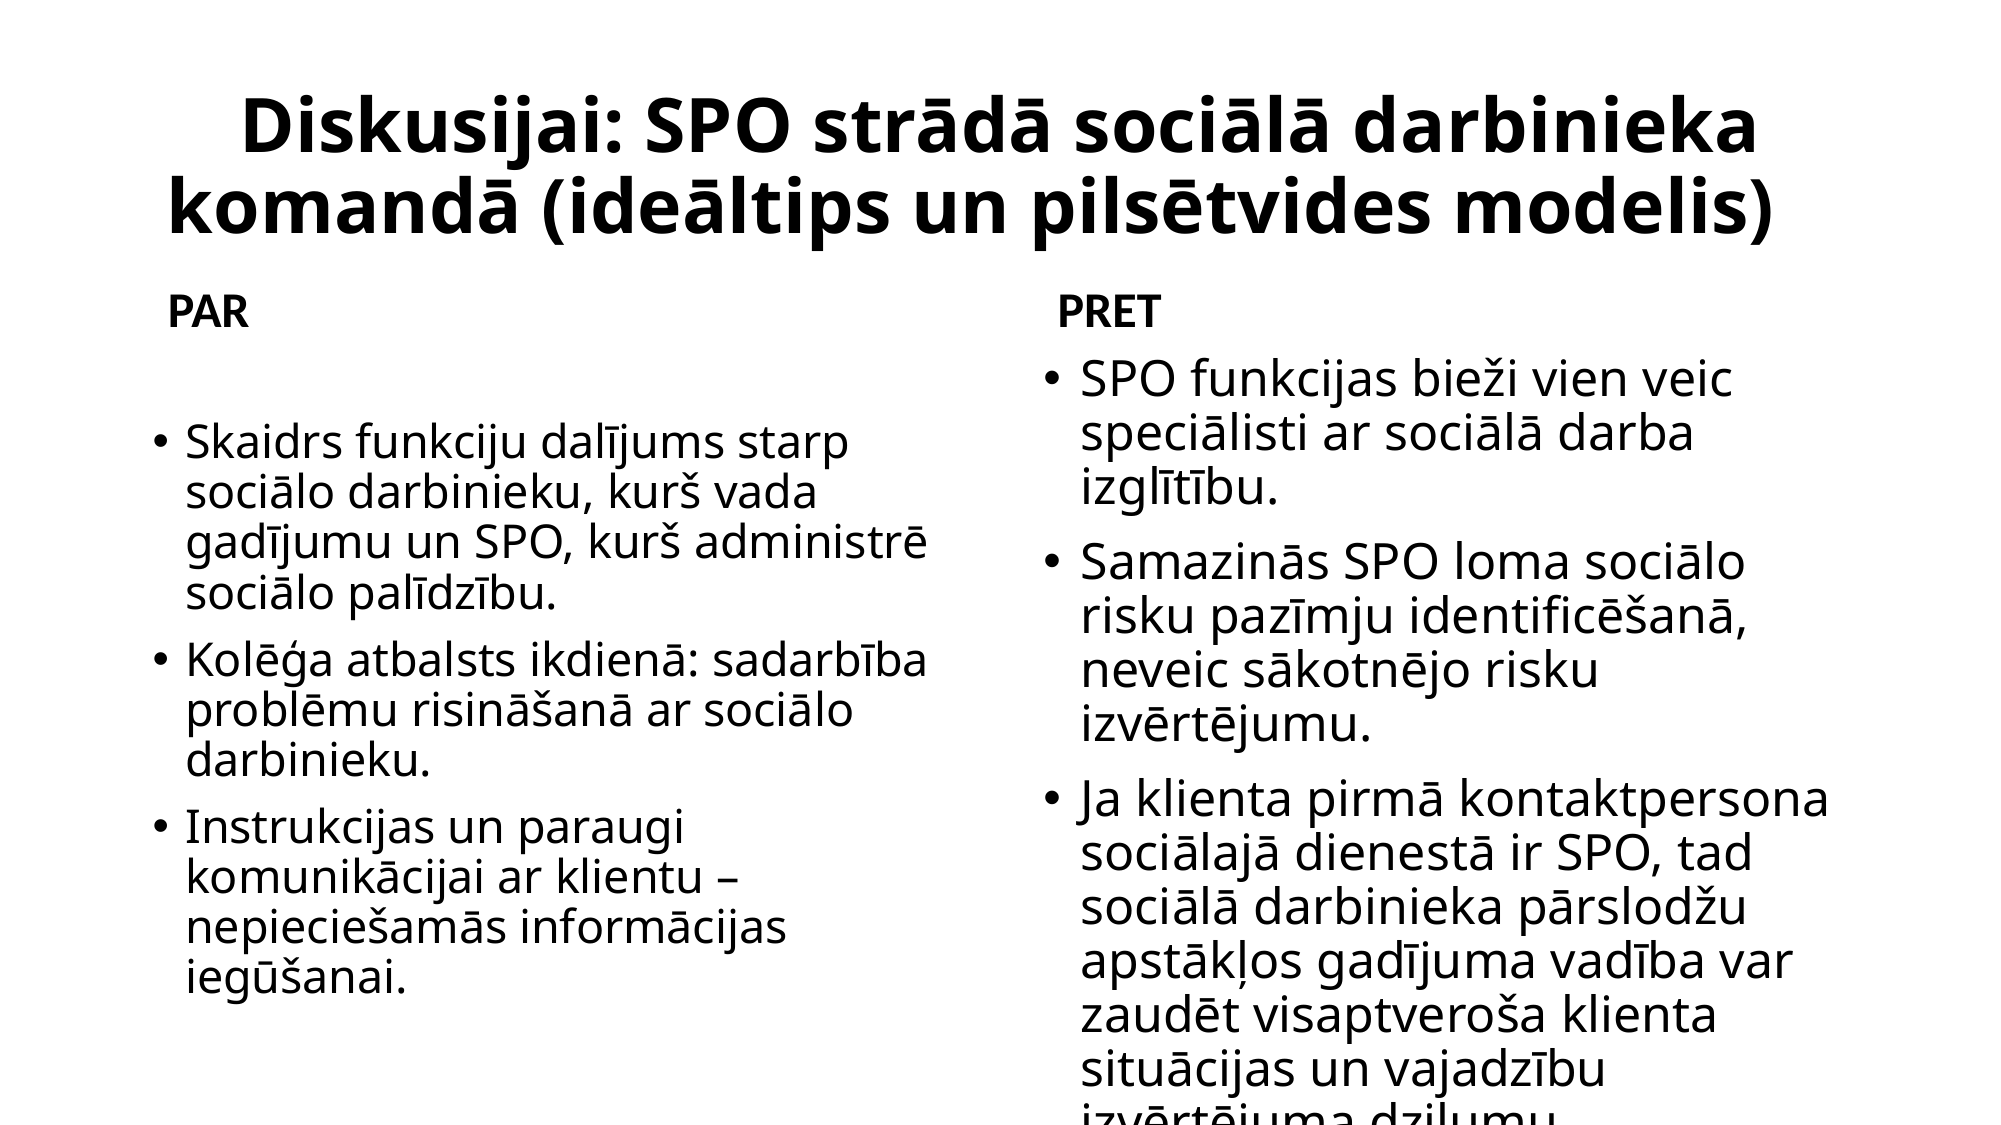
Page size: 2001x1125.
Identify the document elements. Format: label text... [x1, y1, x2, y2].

title Diskusijai: SPO strādā sociālā darbinieka komandā (ideāltips un pilsētvides modelis) [137, 59, 1863, 278]
list Skaidrs funkciju dalījums starp sociālo darbinieku, kurš vada gadījumu un SPO, kurš administrē sociālo palīdzību. Kolēģa atbalsts ikdienā: sadarbība problēmu risināšanā ar sociālo darbinieku. Instrukcijas un paraugi komunikācijai ar klientu – nepieciešamās informācijas iegūšanai. [137, 410, 984, 1016]
list SPO funkcijas bieži vien veic speciālisti ar sociālā darba izglītību. Samazinās SPO loma sociālo risku pazīmju identificēšanā, neveic sākotnējo risku izvērtējumu. Ja klienta pirmā kontaktpersona sociālajā dienestā ir SPO, tad sociālā darbinieka pārslodžu apstākļos gadījuma vadība var zaudēt visaptveroša klienta situācijas un vajadzību izvērtējuma dziļumu. [1028, 345, 1863, 1016]
list PRET [1042, 128, 1878, 346]
list PAR [152, 210, 999, 346]
